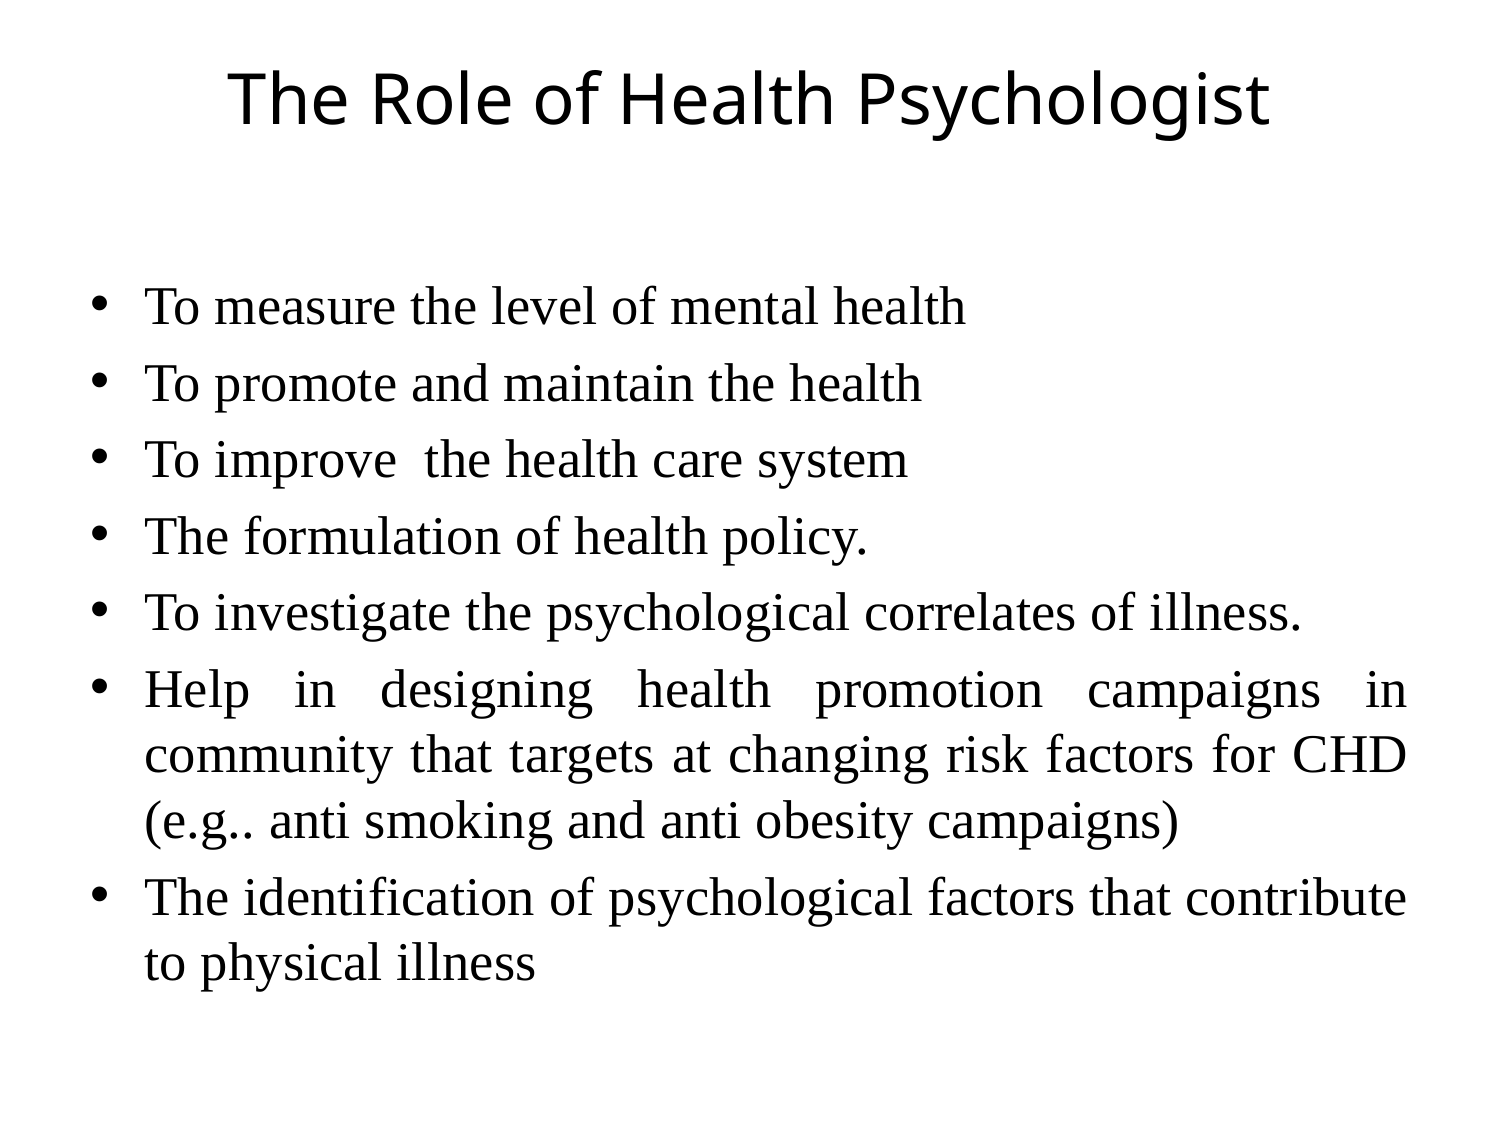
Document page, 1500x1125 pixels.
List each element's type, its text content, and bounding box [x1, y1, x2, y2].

list To measure the level of mental health To promote and maintain the health To improve the health care system The formulation of health policy. To investigate the psychological correlates of illness. Help in designing health promotion campaigns in community that targets at changing risk factors for CHD (e.g.. anti smoking and anti obesity campaigns) The identification of psychological factors that contribute to physical illness [75, 262, 1425, 1005]
title The Role of Health Psychologist [75, 45, 1425, 233]
